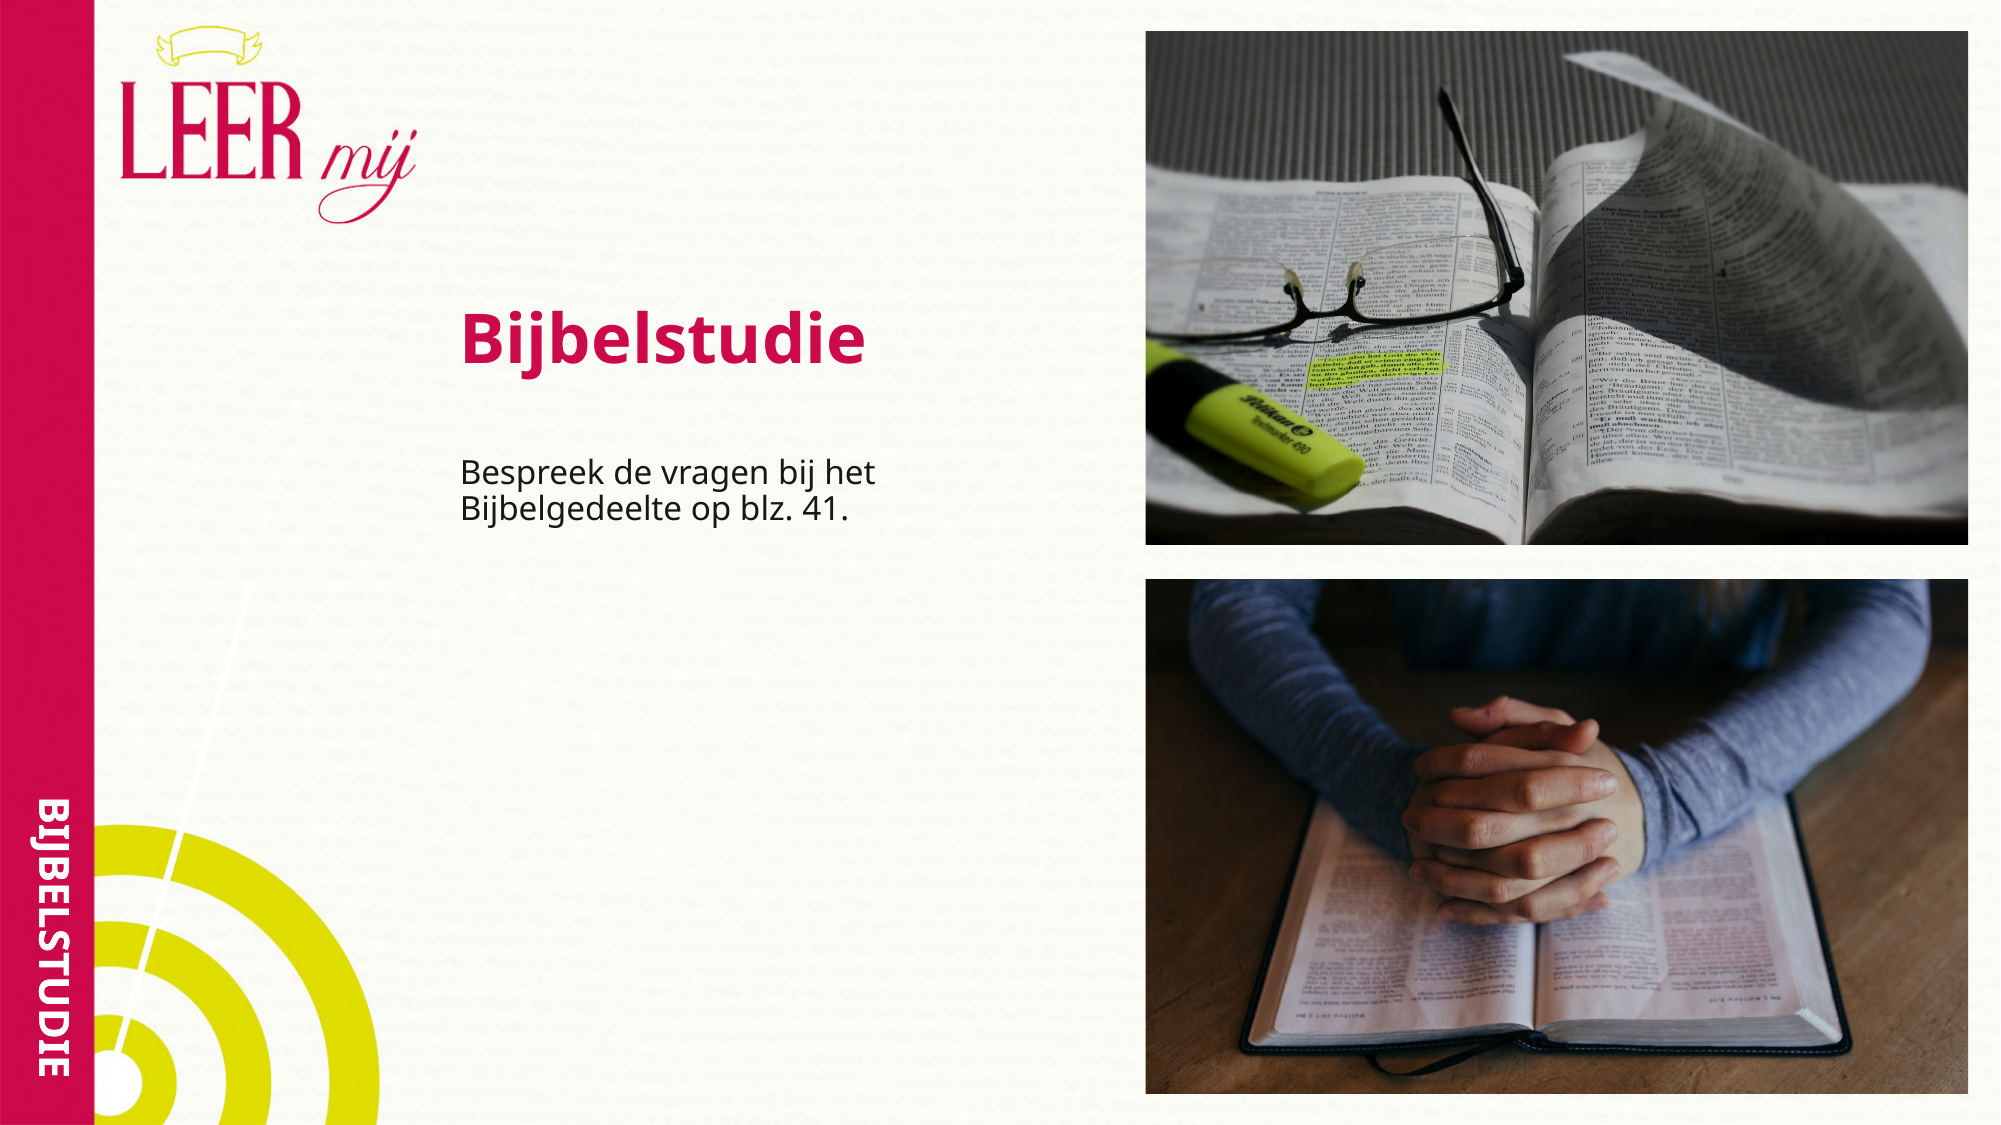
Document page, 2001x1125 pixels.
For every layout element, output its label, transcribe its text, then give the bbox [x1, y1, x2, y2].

list Bespreek de vragen bij het Bijbelgedeelte op blz. 41. [444, 448, 1105, 968]
title Bijbelstudie [444, 229, 1102, 386]
picture [0, 0, 2001, 1125]
